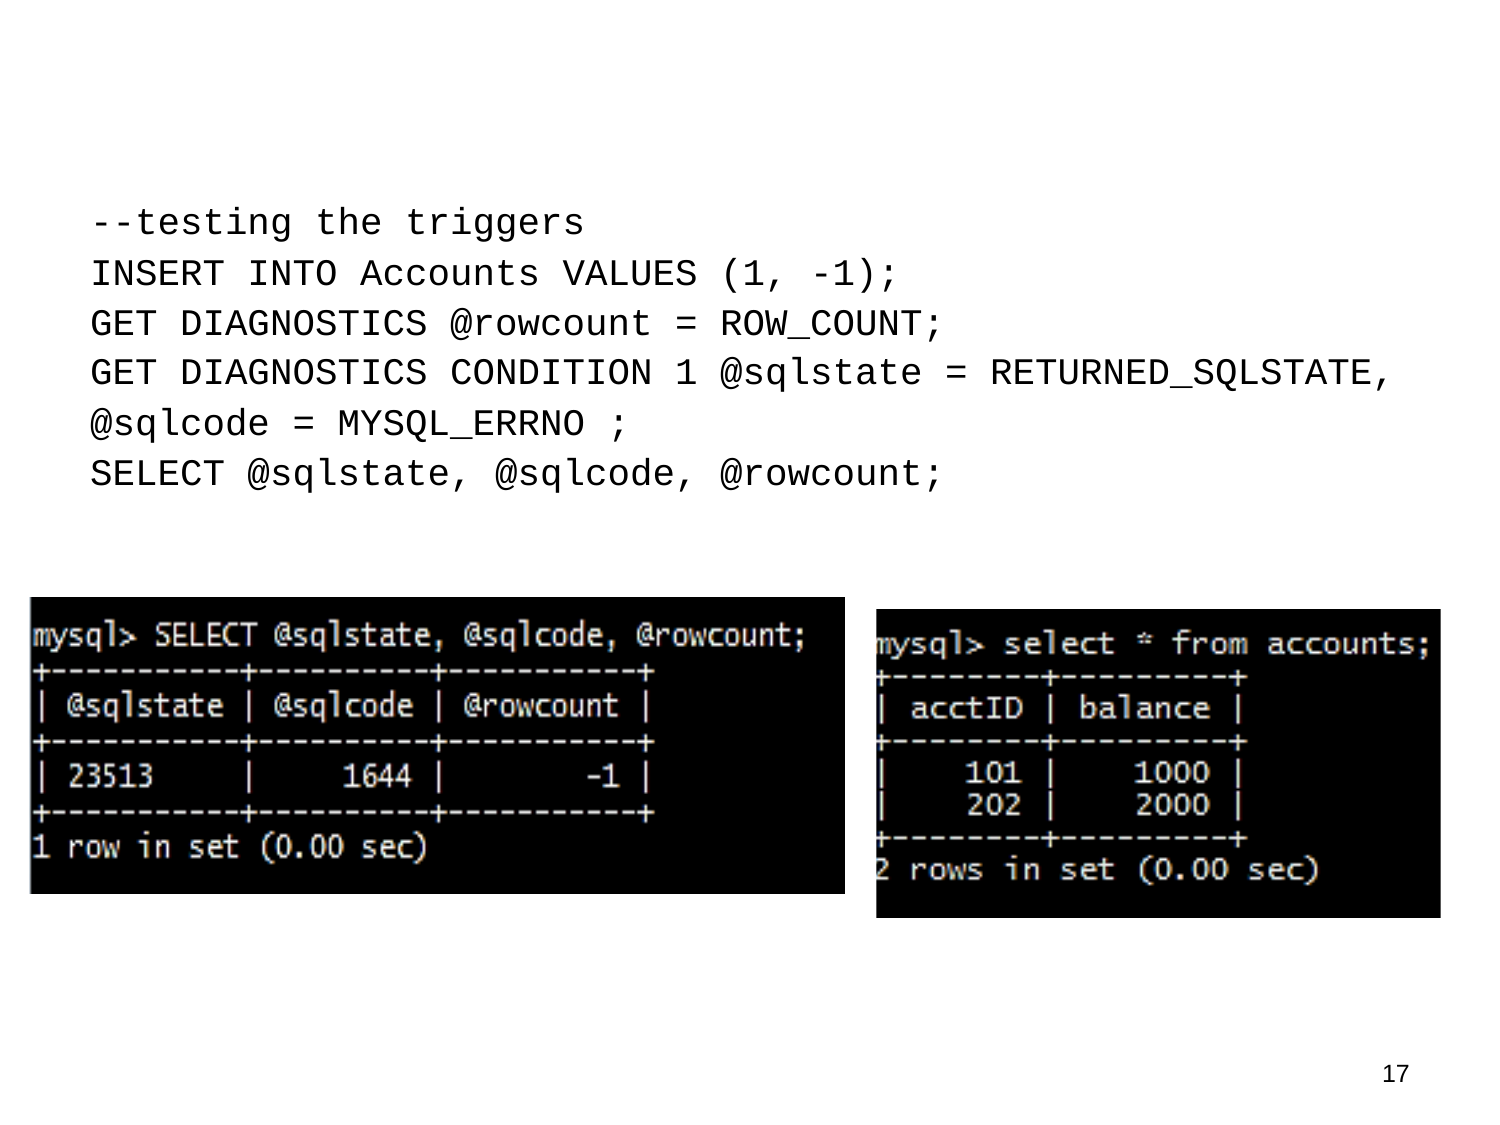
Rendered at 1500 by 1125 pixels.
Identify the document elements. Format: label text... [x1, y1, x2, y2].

list --testing the triggers INSERT INTO Accounts VALUES (1, -1); GET DIAGNOSTICS @rowcount = ROW_COUNT; GET DIAGNOSTICS CONDITION 1 @sqlstate = RETURNED_SQLSTATE, @sqlcode = MYSQL_ERRNO ; SELECT @sqlstate, @sqlcode, @rowcount; [75, 196, 1425, 575]
picture [29, 597, 845, 894]
picture [876, 609, 1441, 919]
slide_number 16 [1074, 1042, 1425, 1103]
